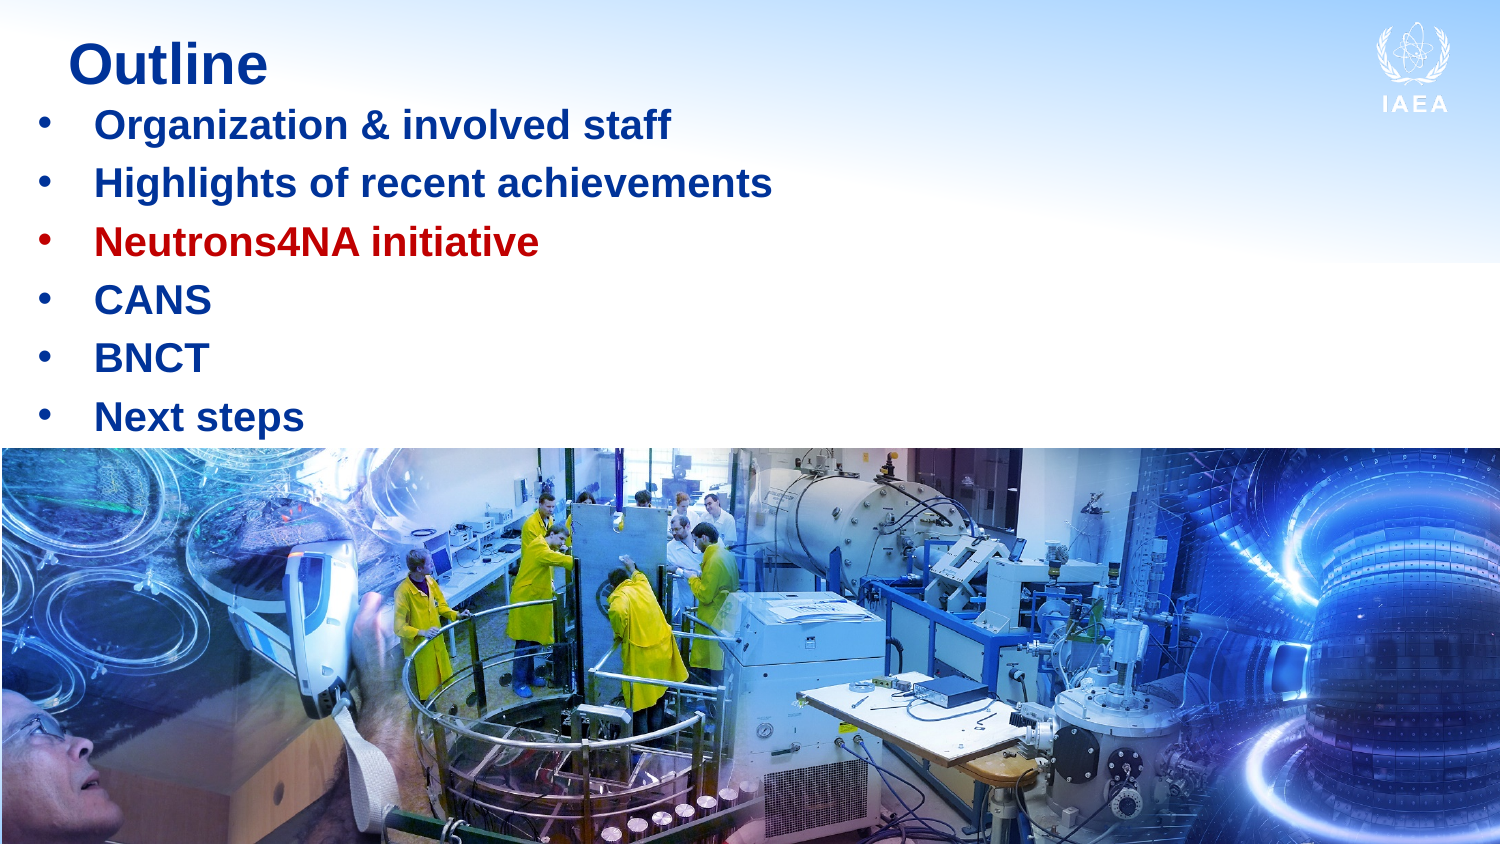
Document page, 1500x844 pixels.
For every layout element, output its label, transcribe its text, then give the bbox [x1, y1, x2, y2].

title Outline [53, 8, 1058, 90]
list Organization & involved staff Highlights of recent achievements Neutrons4NA initiative CANS BNCT Next steps [22, 90, 1478, 447]
picture [2, 448, 1500, 844]
picture [1376, 22, 1450, 90]
